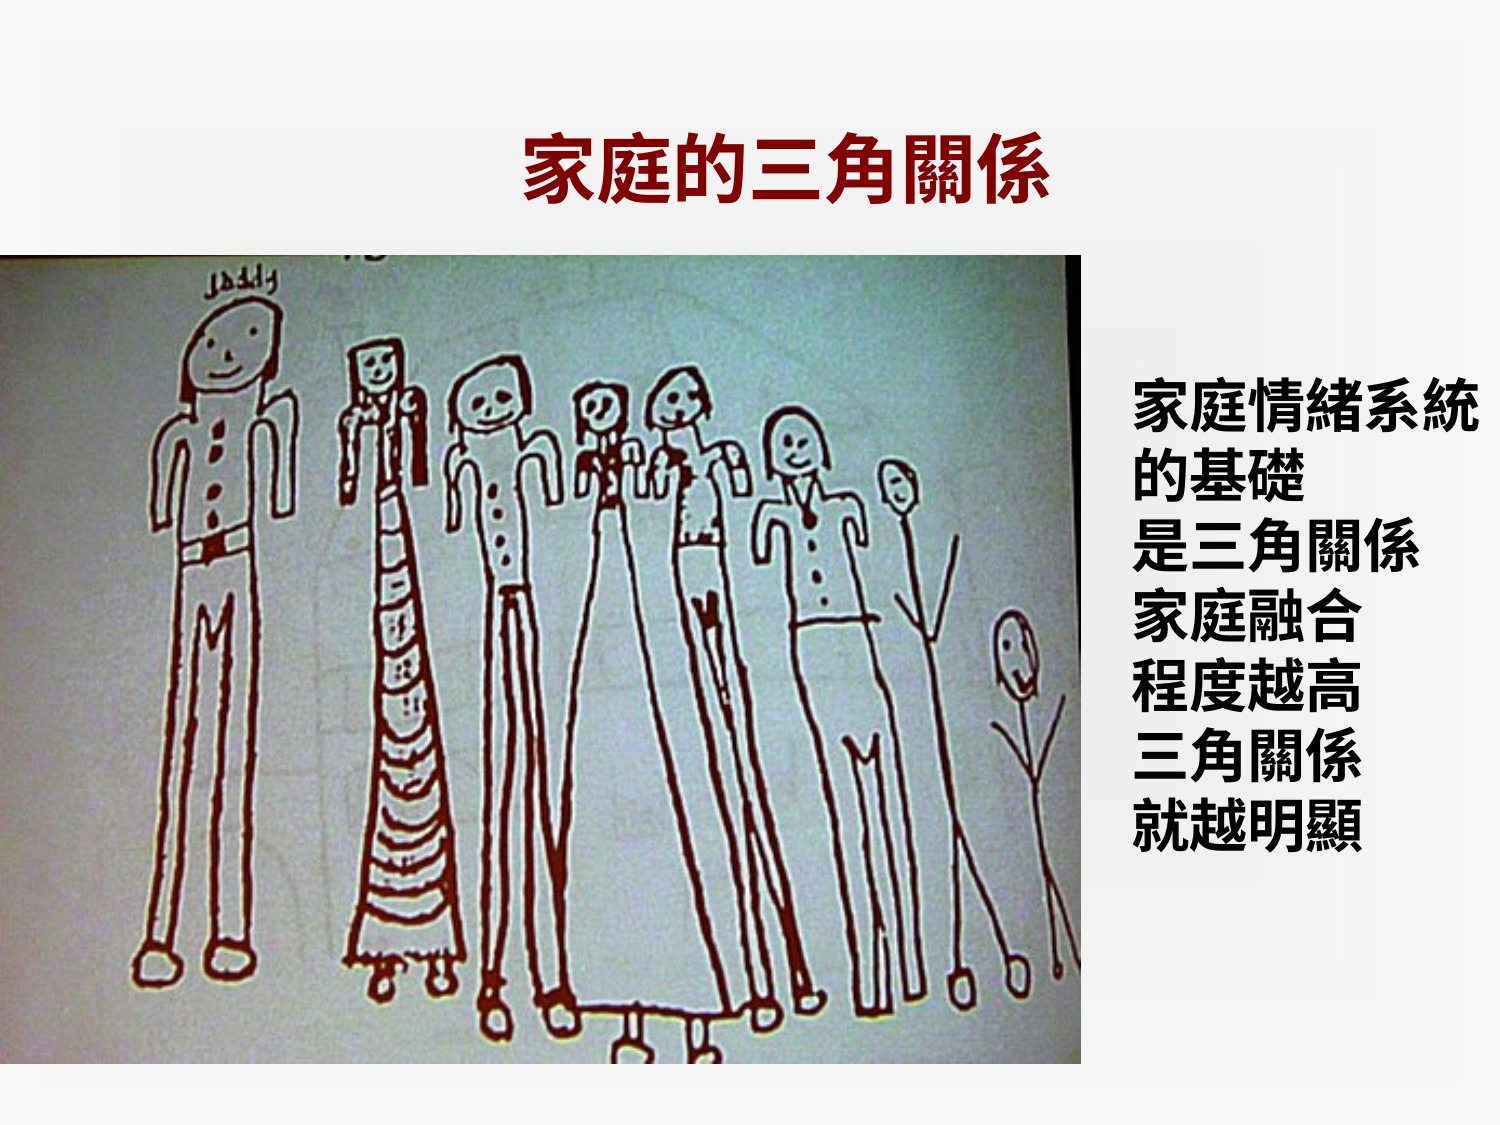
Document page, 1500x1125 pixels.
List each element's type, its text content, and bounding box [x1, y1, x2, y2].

text_box 家庭的三角關係 [312, 113, 1260, 221]
picture [0, 255, 1081, 1064]
text_box 家庭情緒系統的基礎 是三角關係 家庭融合 程度越高 三角關係 就越明顯 [1116, 361, 1500, 867]
